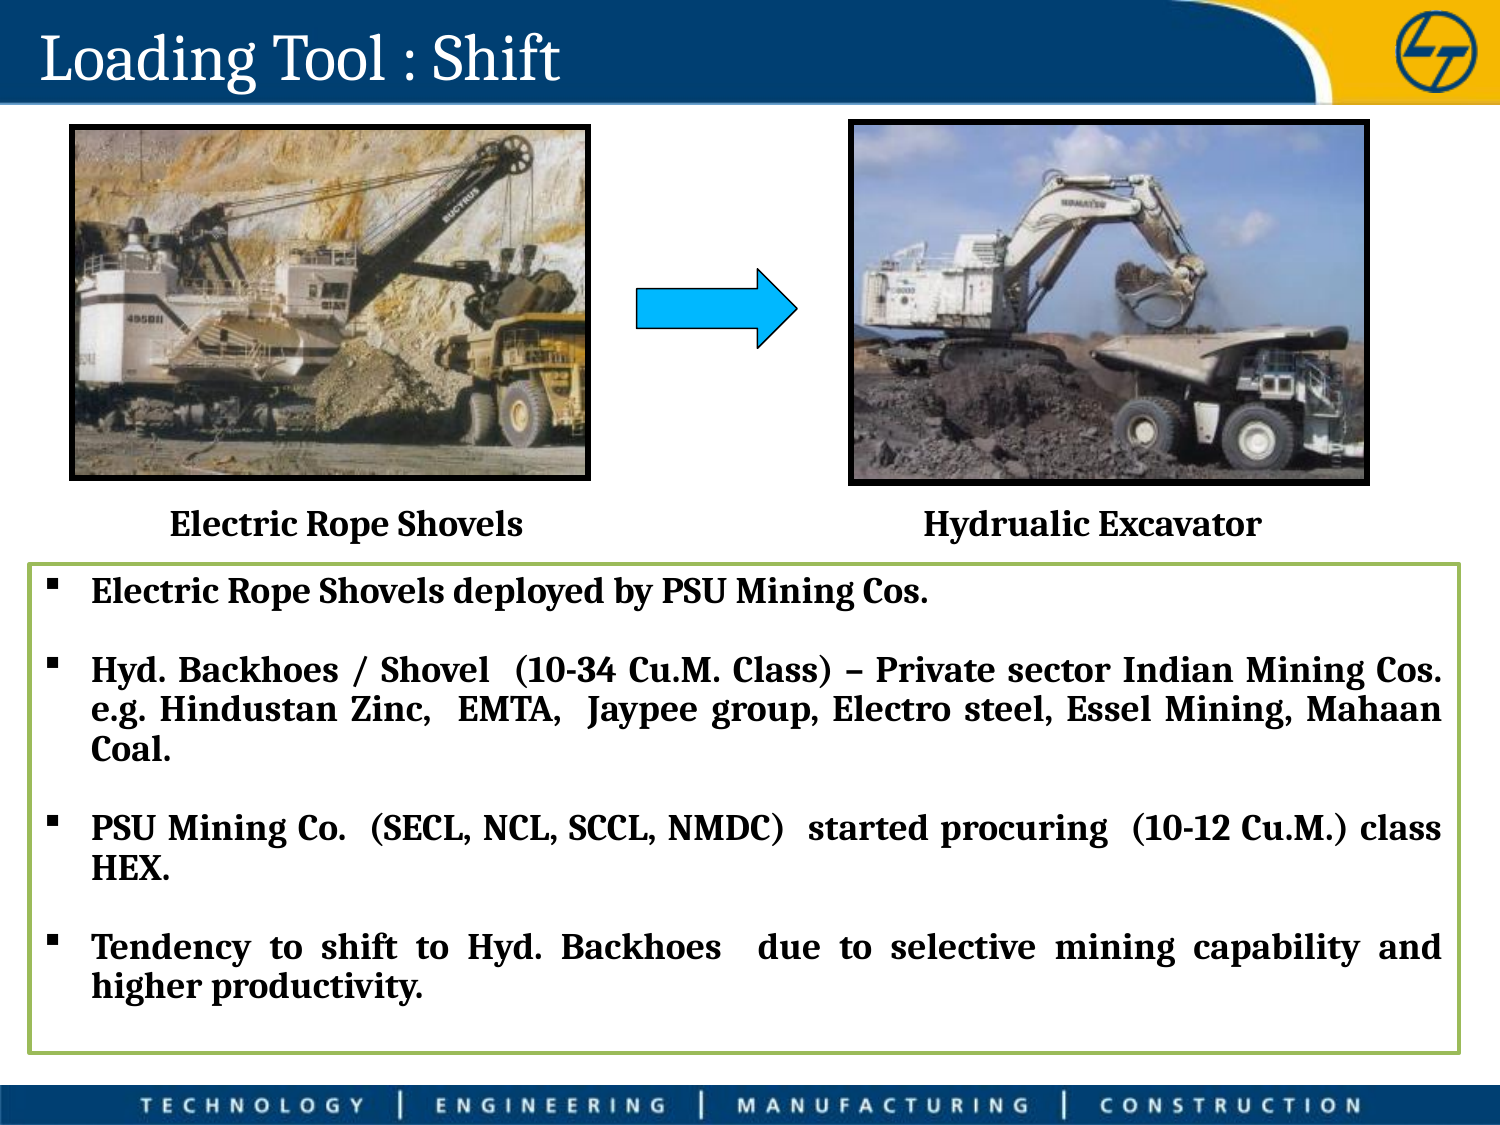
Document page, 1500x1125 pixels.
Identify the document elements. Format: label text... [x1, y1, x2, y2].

text_box Hydrualic Excavator [908, 491, 1286, 552]
picture [74, 129, 585, 476]
text_box Electric Rope Shovels deployed by PSU Mining Cos. Hyd. Backhoes / Shovel (10-34 Cu.M. Class) – Private sector Indian Mining Cos. e.g. Hindustan Zinc, EMTA, Jaypee group, Electro steel, Essel Mining, Mahaan Coal. PSU Mining Co. (SECL, NCL, SCCL, NMDC) started procuring (10-12 Cu.M.) class HEX. Tendency to shift to Hyd. Backhoes due to selective mining capability and higher productivity. [27, 562, 1461, 1055]
text_box Electric Rope Shovels [154, 491, 539, 552]
text_box [636, 268, 798, 349]
list Loading Tool : Shift [24, 9, 1100, 98]
picture [853, 125, 1365, 480]
picture [0, 1085, 1500, 1125]
picture [0, 0, 1500, 105]
